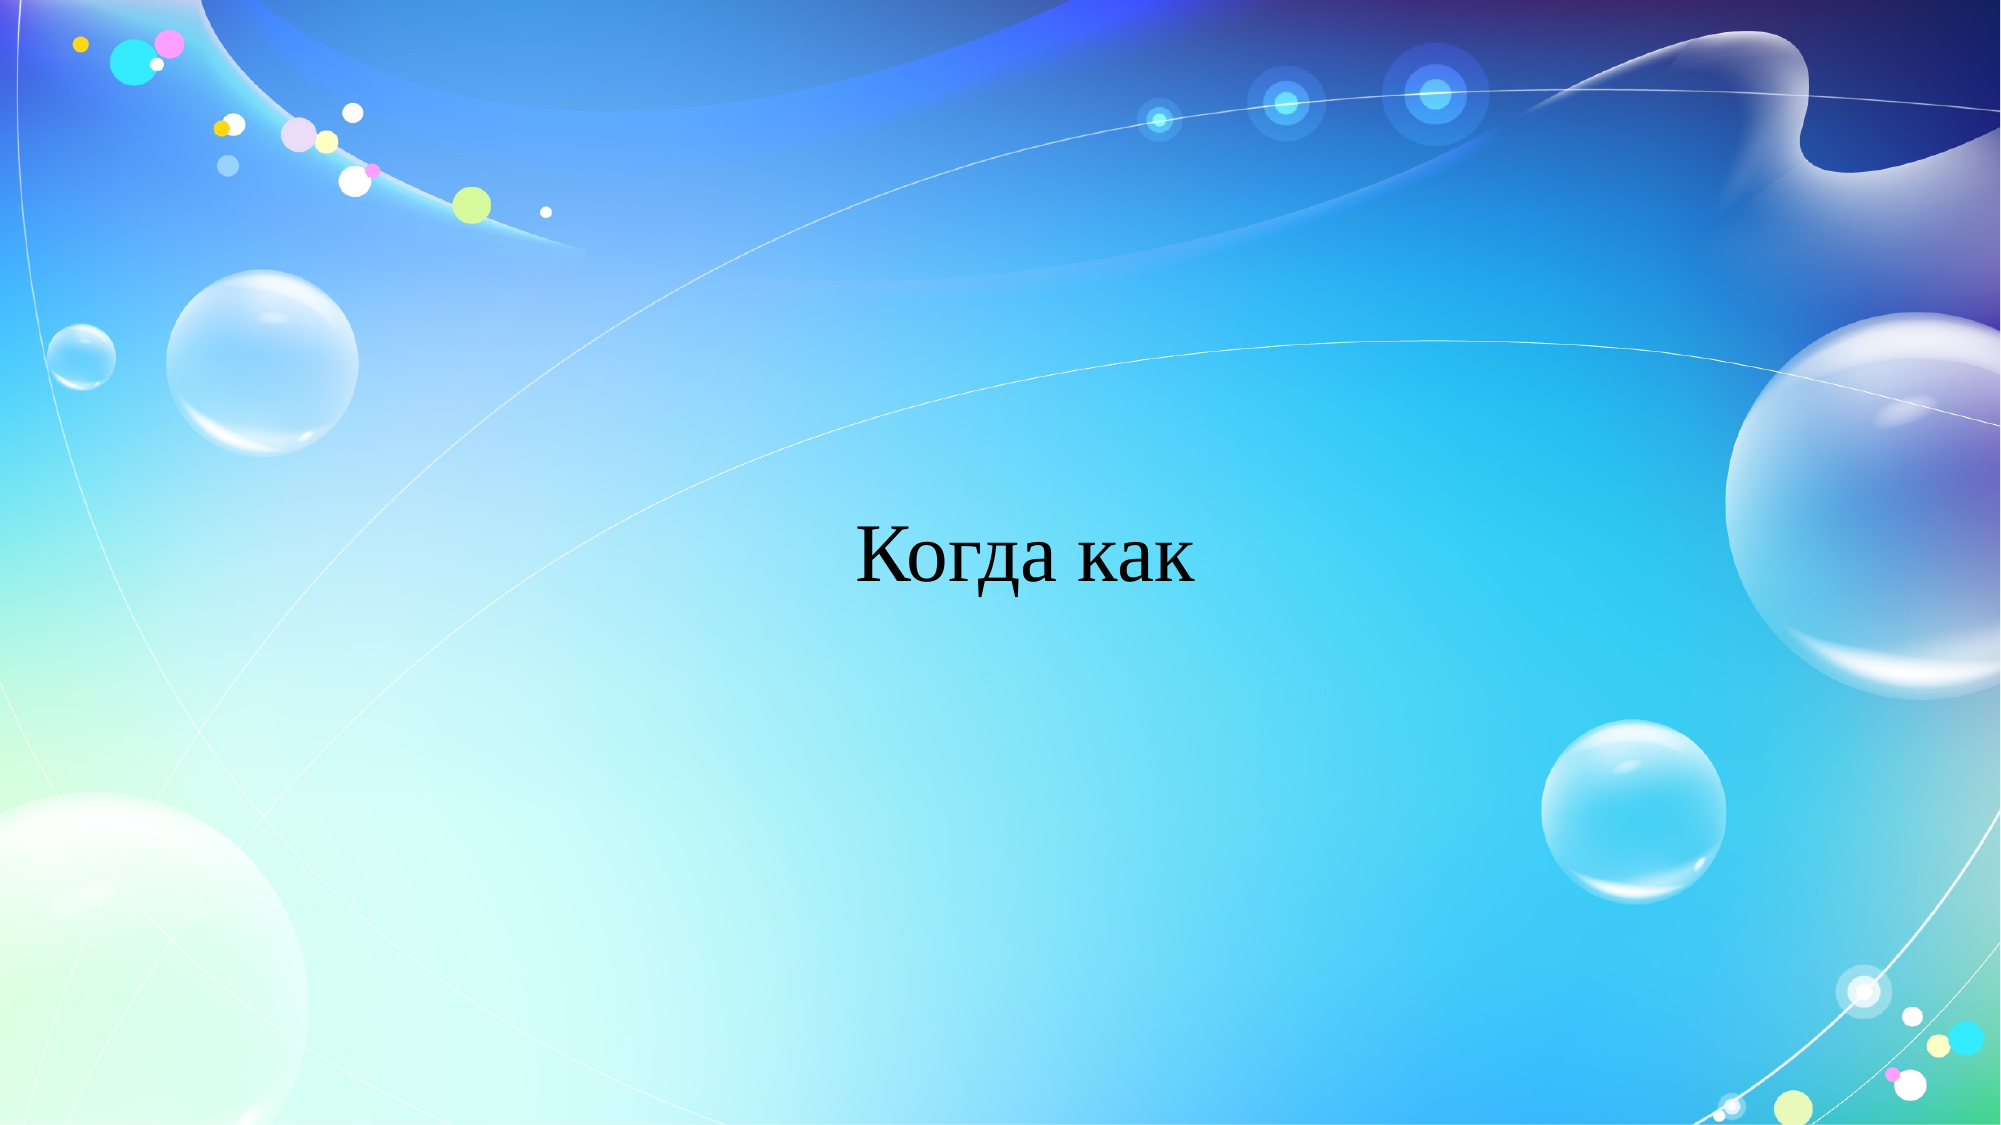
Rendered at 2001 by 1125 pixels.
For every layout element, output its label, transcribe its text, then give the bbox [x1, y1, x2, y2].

picture [0, 0, 2001, 1125]
title Когда как [162, 446, 1888, 664]
